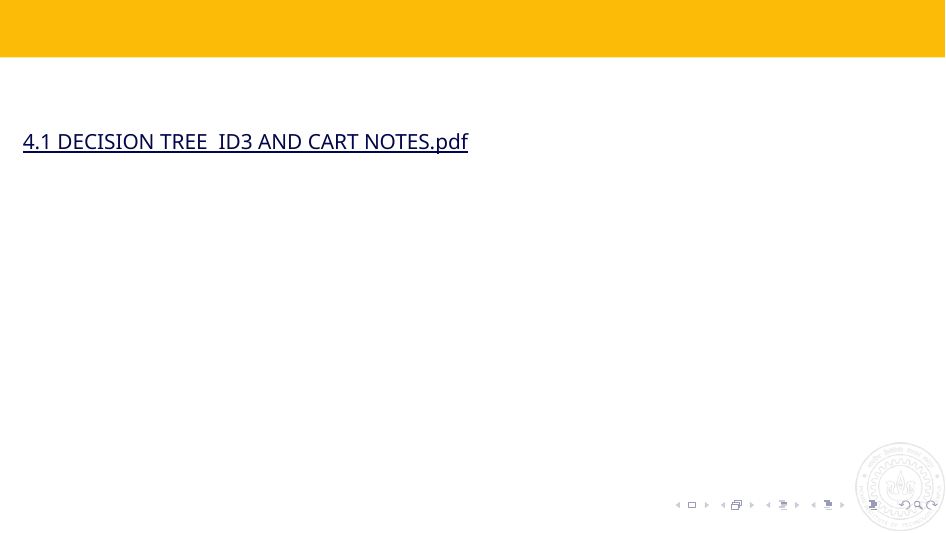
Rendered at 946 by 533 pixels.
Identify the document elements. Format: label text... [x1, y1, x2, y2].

picture [855, 442, 945, 531]
list 4.1 DECISION TREE ID3 AND CART NOTES.pdf [22, 128, 906, 154]
